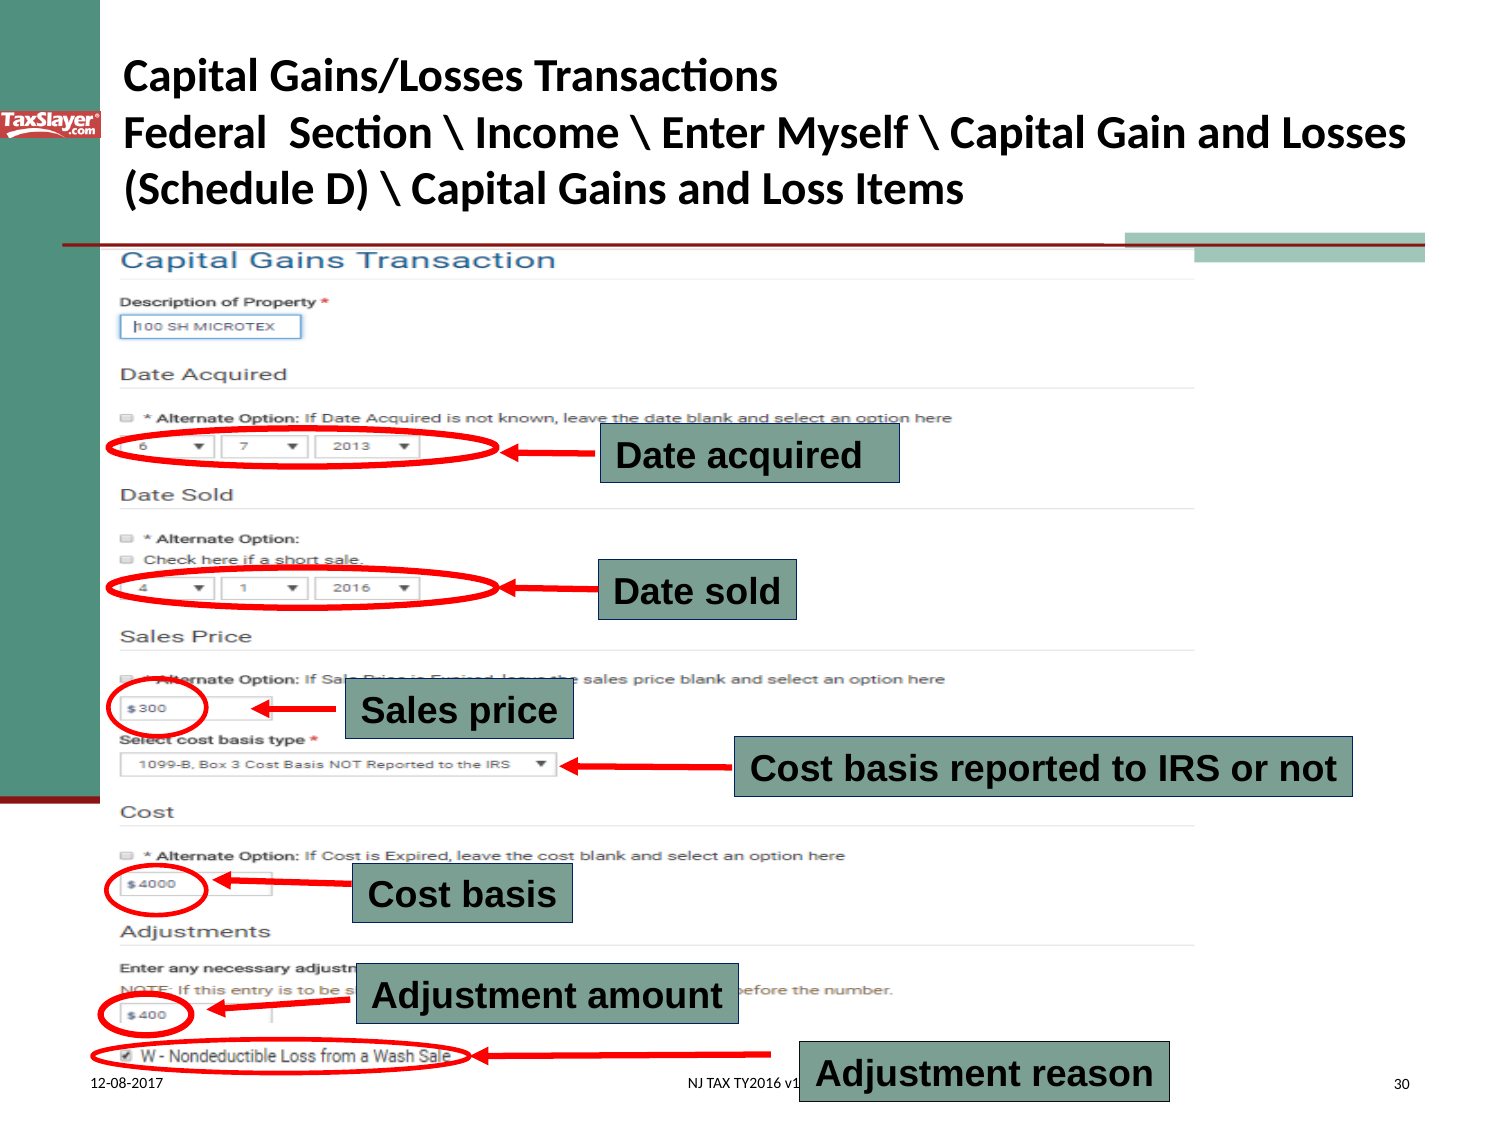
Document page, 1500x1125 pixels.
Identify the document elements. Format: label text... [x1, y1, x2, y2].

text_box [92, 1049, 106, 1063]
slide_number 30 [1170, 1049, 1426, 1101]
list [100, 248, 1195, 1023]
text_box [211, 879, 352, 885]
picture [0, 110, 101, 139]
text_box Adjustment reason [799, 1041, 1170, 1102]
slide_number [74, 1049, 401, 1100]
text_box Cost basis reported to IRS or not [1200, 736, 1353, 797]
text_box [206, 999, 351, 1010]
picture [111, 1026, 466, 1083]
footer NJ TAX TY2016 v1.2 [496, 1050, 799, 1100]
title Capital Gains/Losses Transactions Federal Section \ Income \ Enter Myself \ Capital Gain and Losses (Schedule D) \ Capital Gains and Loss Items [108, 35, 1434, 223]
